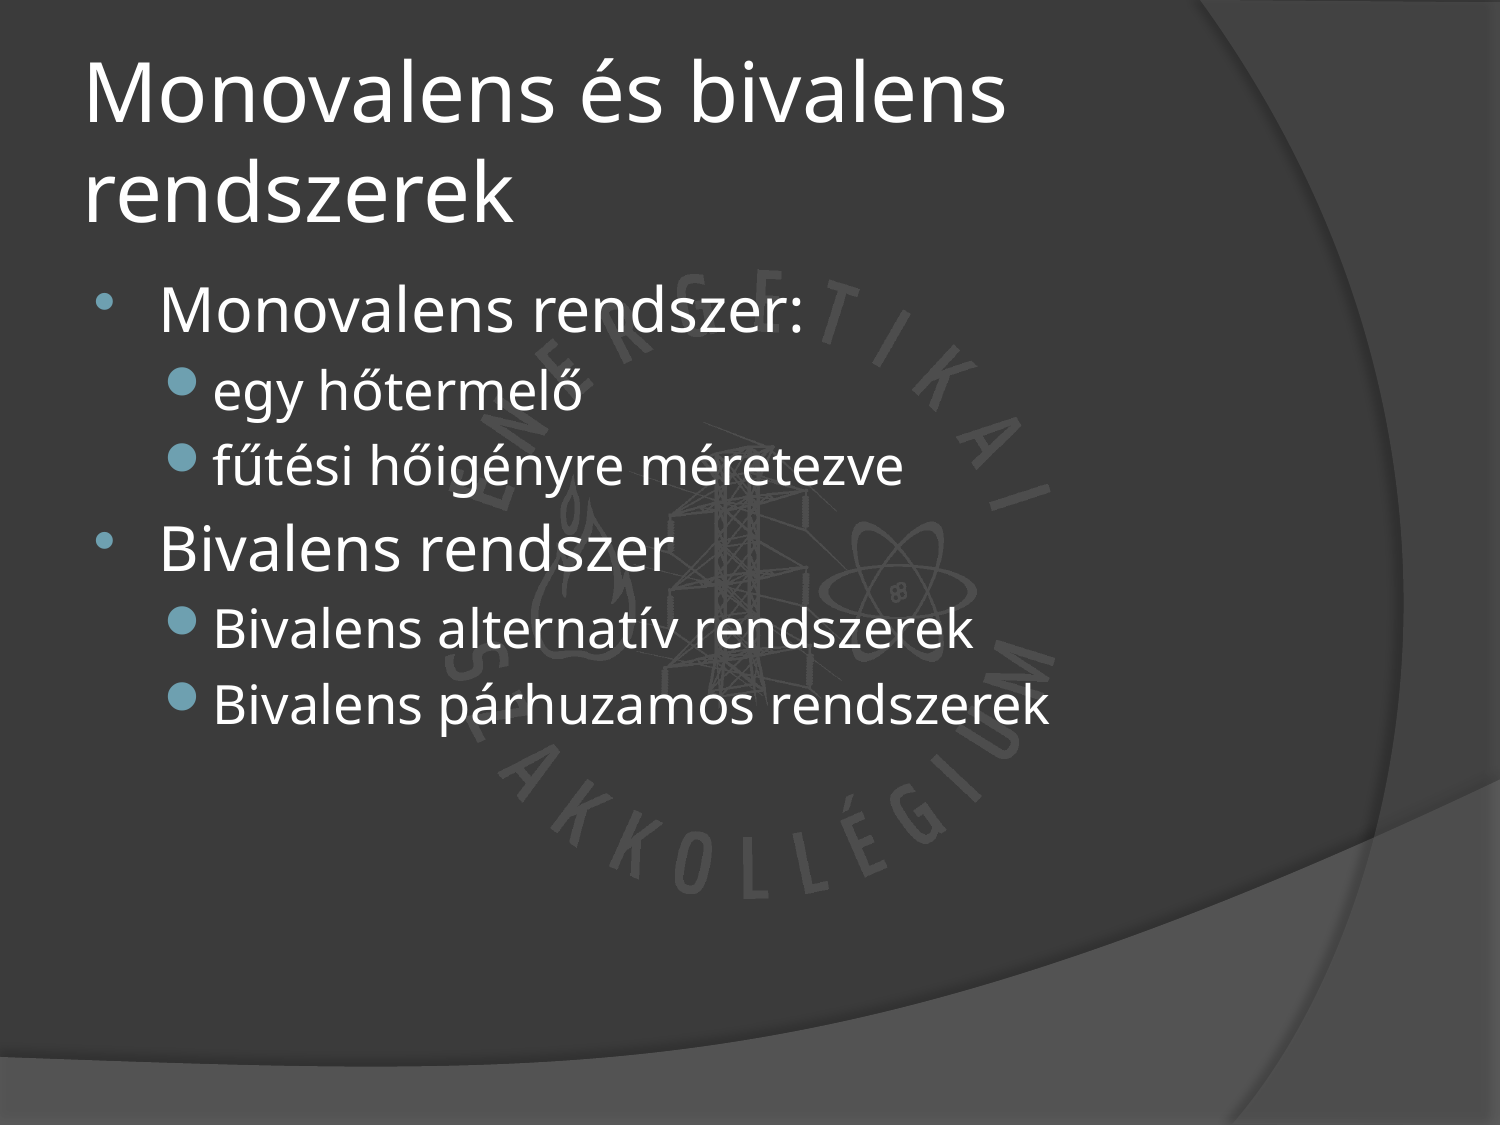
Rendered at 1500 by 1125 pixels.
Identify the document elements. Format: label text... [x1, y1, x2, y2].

list Monovalens rendszer: egy hőtermelő fűtési hőigényre méretezve Bivalens rendszer Bivalens alternatív rendszerek Bivalens párhuzamos rendszerek [74, 262, 1301, 1006]
title Monovalens és bivalens rendszerek [74, 44, 1301, 233]
